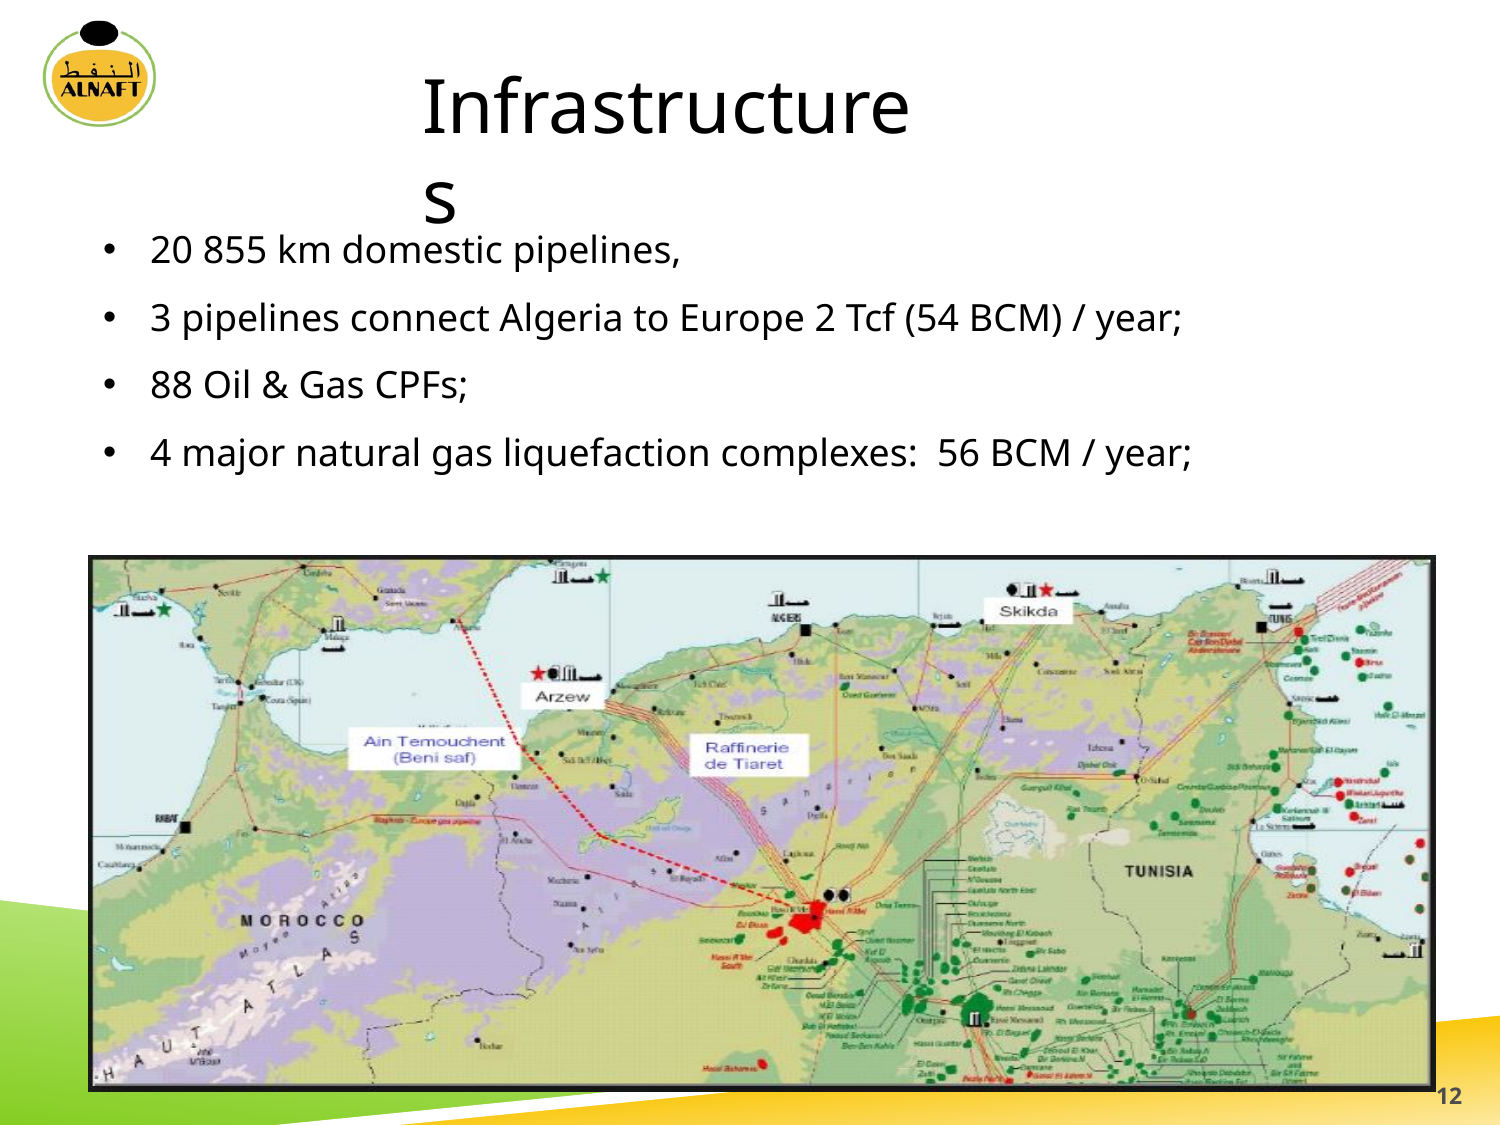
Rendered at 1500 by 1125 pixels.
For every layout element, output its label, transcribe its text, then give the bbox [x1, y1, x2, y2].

picture [88, 554, 1436, 1092]
text_box 20 855 km domestic pipelines, 3 pipelines connect Algeria to Europe 2 Tcf (54 BCM) / year; 88 Oil & Gas CPFs; 4 major natural gas liquefaction complexes: 56 BCM / year; [88, 196, 1270, 481]
slide_number 12 [1387, 1052, 1463, 1113]
text_box Infrastructures [407, 51, 951, 196]
picture [41, 19, 157, 128]
